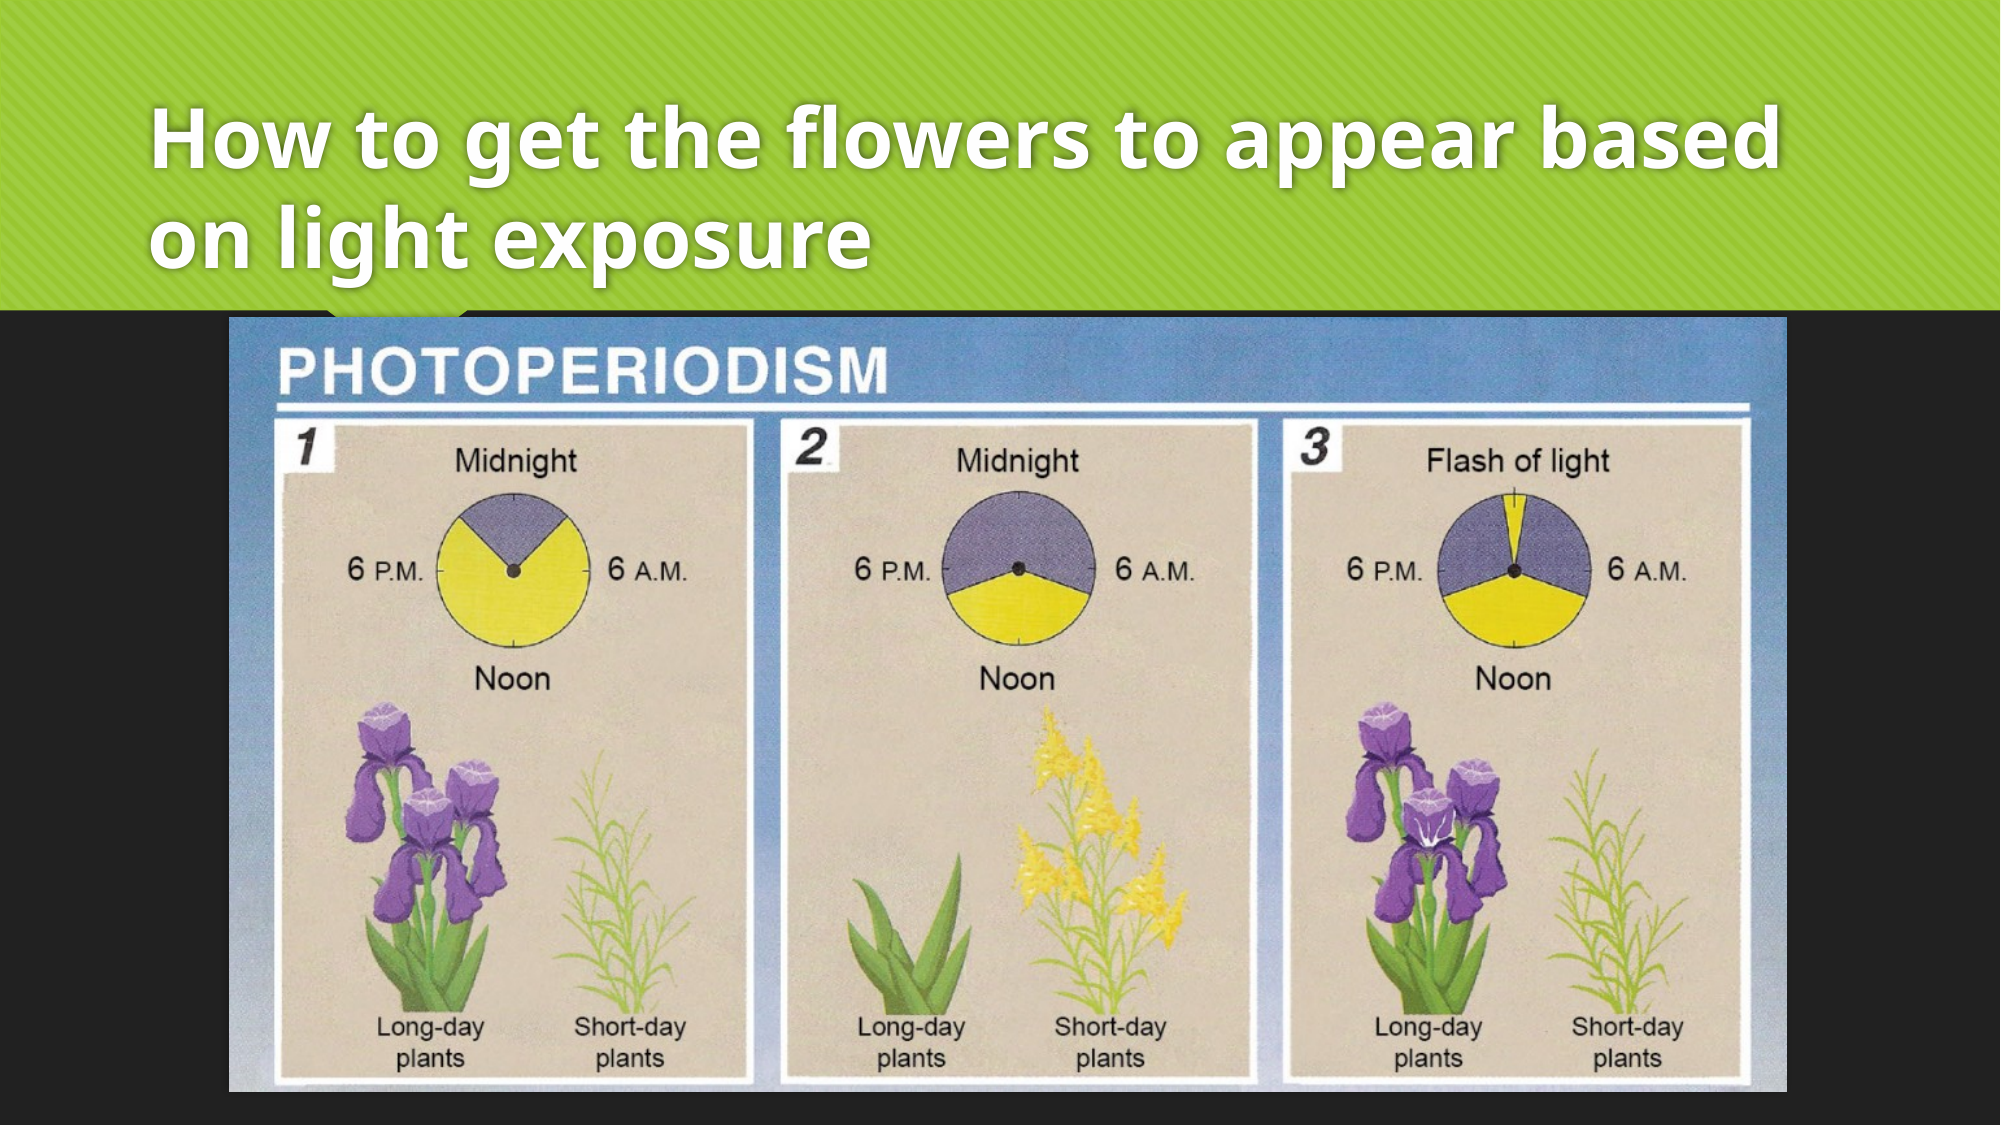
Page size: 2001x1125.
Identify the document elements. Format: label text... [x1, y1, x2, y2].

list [229, 317, 1787, 1092]
title How to get the flowers to appear based on light exposure [132, 133, 1868, 293]
